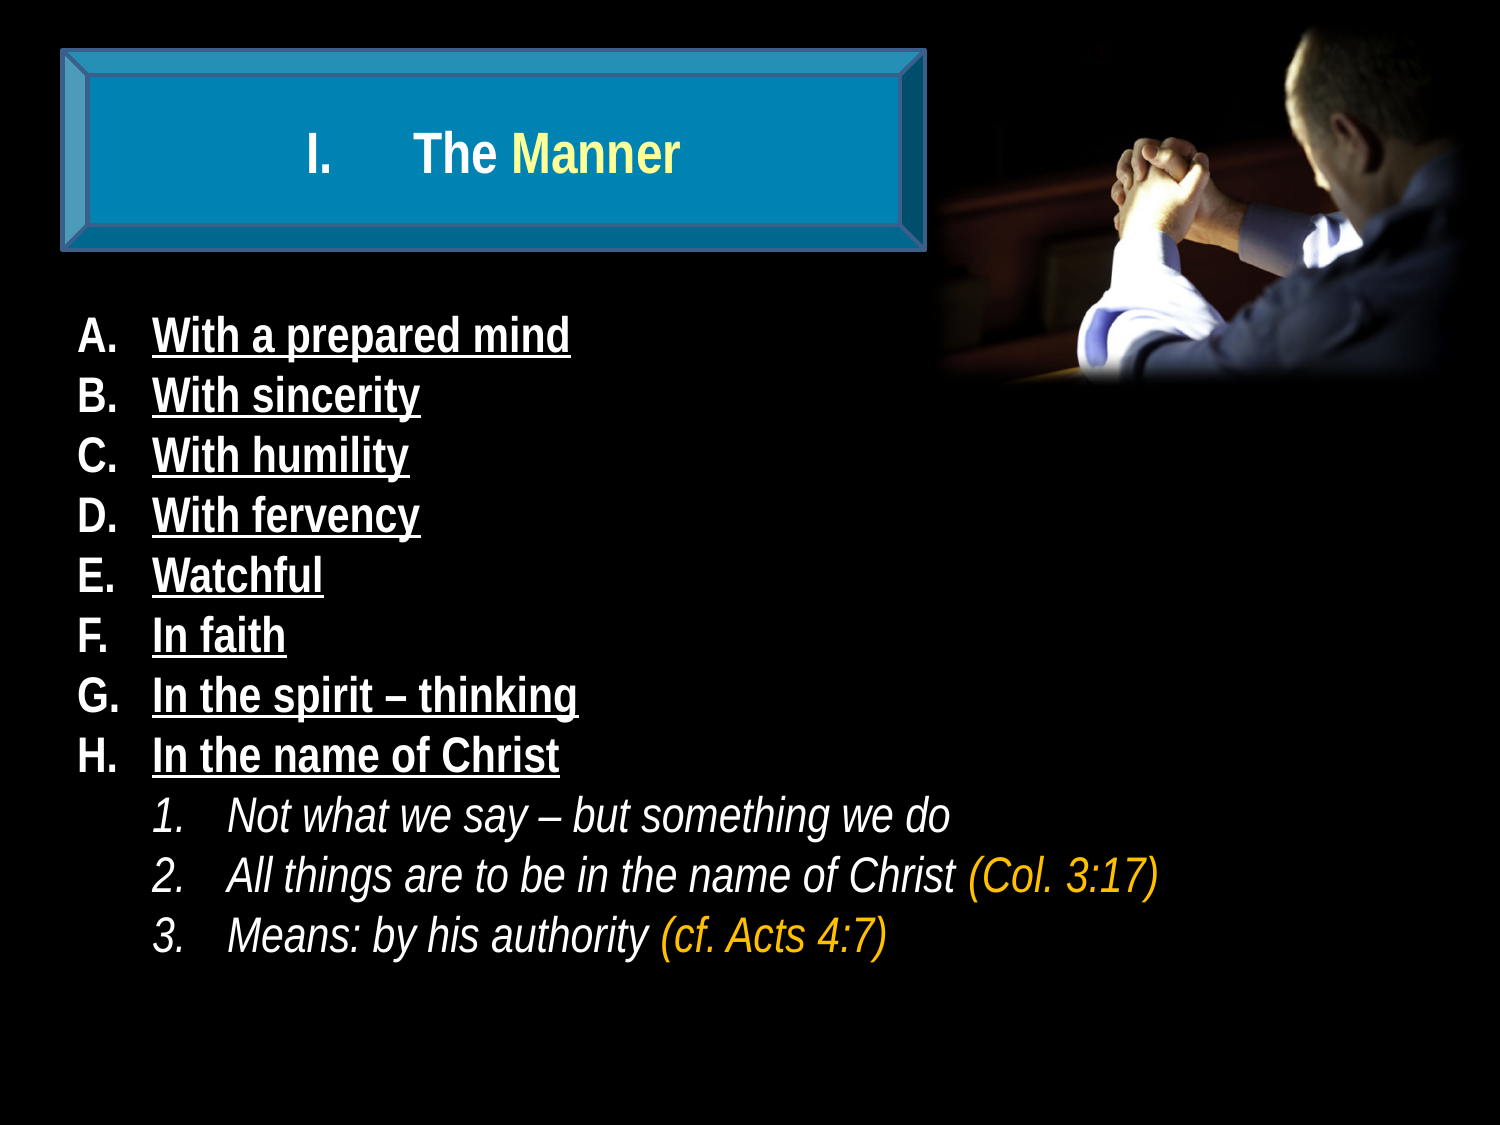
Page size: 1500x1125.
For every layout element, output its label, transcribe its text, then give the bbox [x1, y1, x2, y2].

text_box With a prepared mind With sincerity With humility With fervency Watchful In faith In the spirit – thinking In the name of Christ Not what we say – but something we do All things are to be in the name of Christ (Col. 3:17) Means: by his authority (cf. Acts 4:7) [62, 294, 1500, 970]
picture [936, 34, 1462, 294]
text_box The Manner [60, 48, 927, 252]
